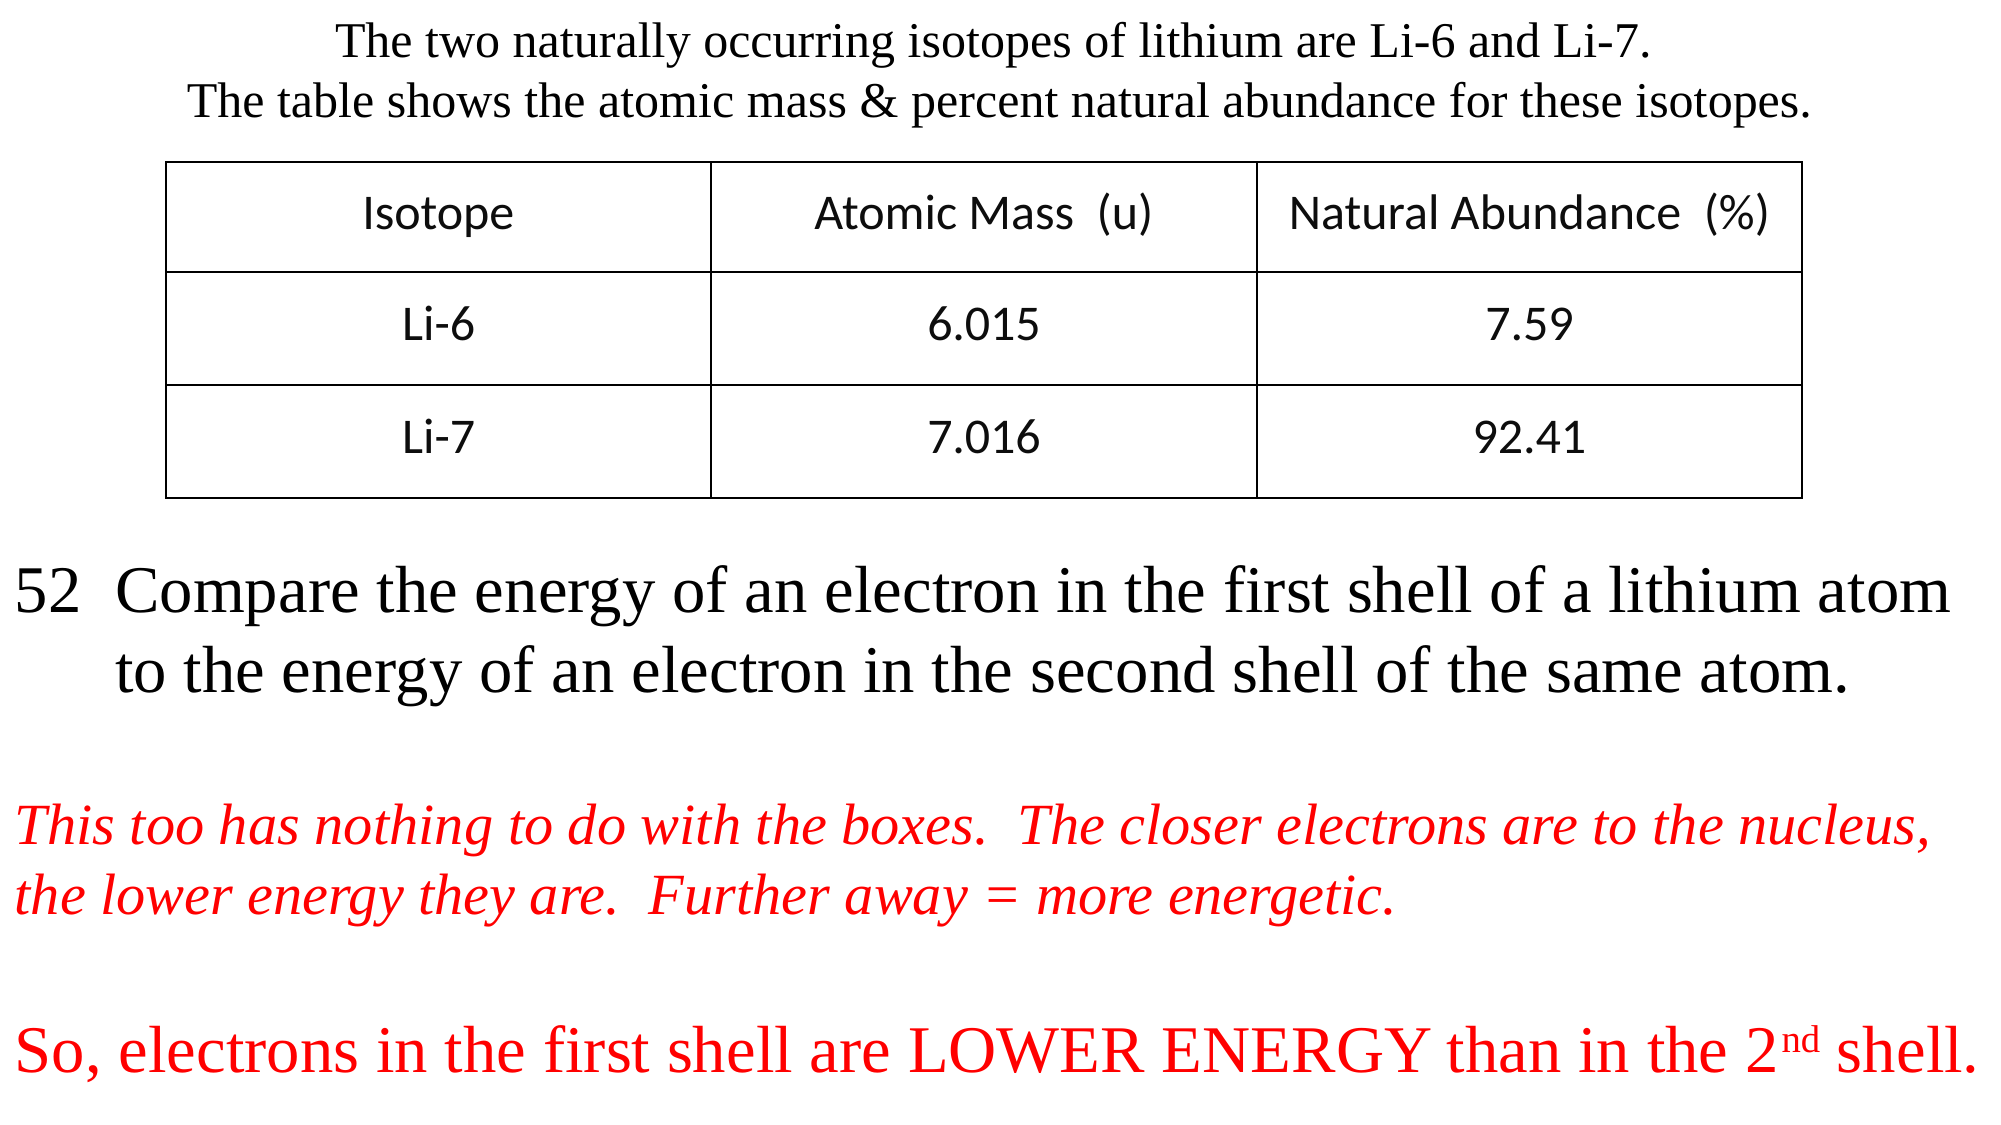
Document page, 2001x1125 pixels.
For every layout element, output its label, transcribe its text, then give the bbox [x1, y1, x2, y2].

table_cell 7.59 [1258, 273, 1801, 384]
table_cell 7.016 [712, 386, 1256, 497]
text_box 52 Compare the energy of an electron in the first shell of a lithium atom to the energy of an electron in the second shell of the same atom. This too has nothing to do with the boxes. The closer electrons are to the nucleus, the lower energy they are. Further away = more energetic. So, electrons in the first shell are LOWER ENERGY than in the 2nd shell. [0, 538, 2000, 1094]
table_cell Li-7 [167, 386, 710, 497]
table_cell 6.015 [712, 273, 1256, 384]
table_header Isotope [167, 163, 710, 271]
table_header Atomic Mass (u) [712, 163, 1256, 271]
table_cell 92.41 [1258, 386, 1801, 497]
table_header Natural Abundance (%) [1258, 163, 1801, 271]
text_box The two naturally occurring isotopes of lithium are Li-6 and Li-7. The table shows the atomic mass & percent natural abundance for these isotopes. [0, 0, 2000, 135]
table_cell Li-6 [167, 273, 710, 384]
